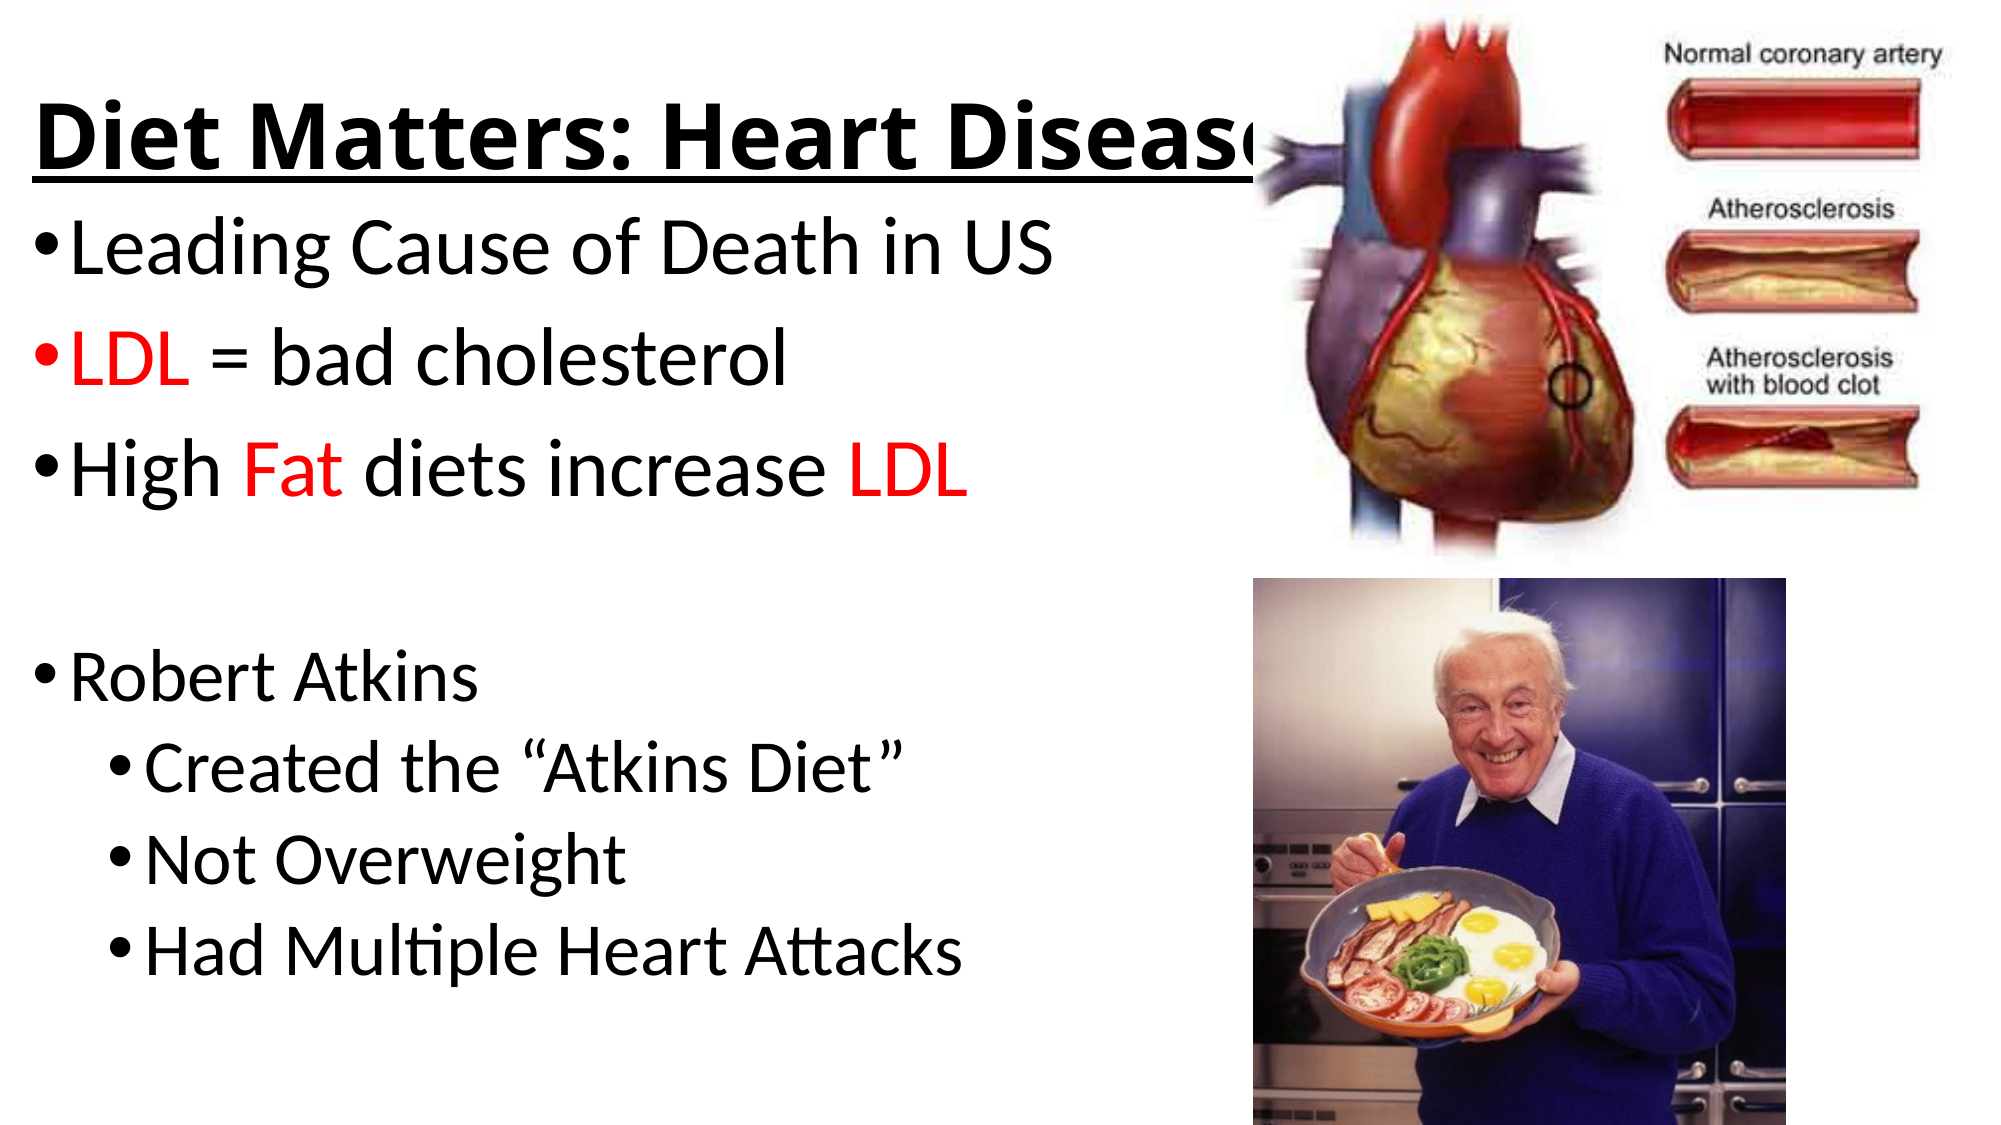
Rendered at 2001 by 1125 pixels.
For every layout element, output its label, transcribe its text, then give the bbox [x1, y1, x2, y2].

picture [1253, 578, 1786, 1125]
list Leading Cause of Death in US LDL = bad cholesterol High Fat diets increase LDL Robert Atkins Created the “Atkins Diet” Not Overweight Had Multiple Heart Attacks [17, 195, 1082, 1125]
title Diet Matters: Heart Disease [17, 30, 1253, 249]
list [1253, 0, 1958, 580]
